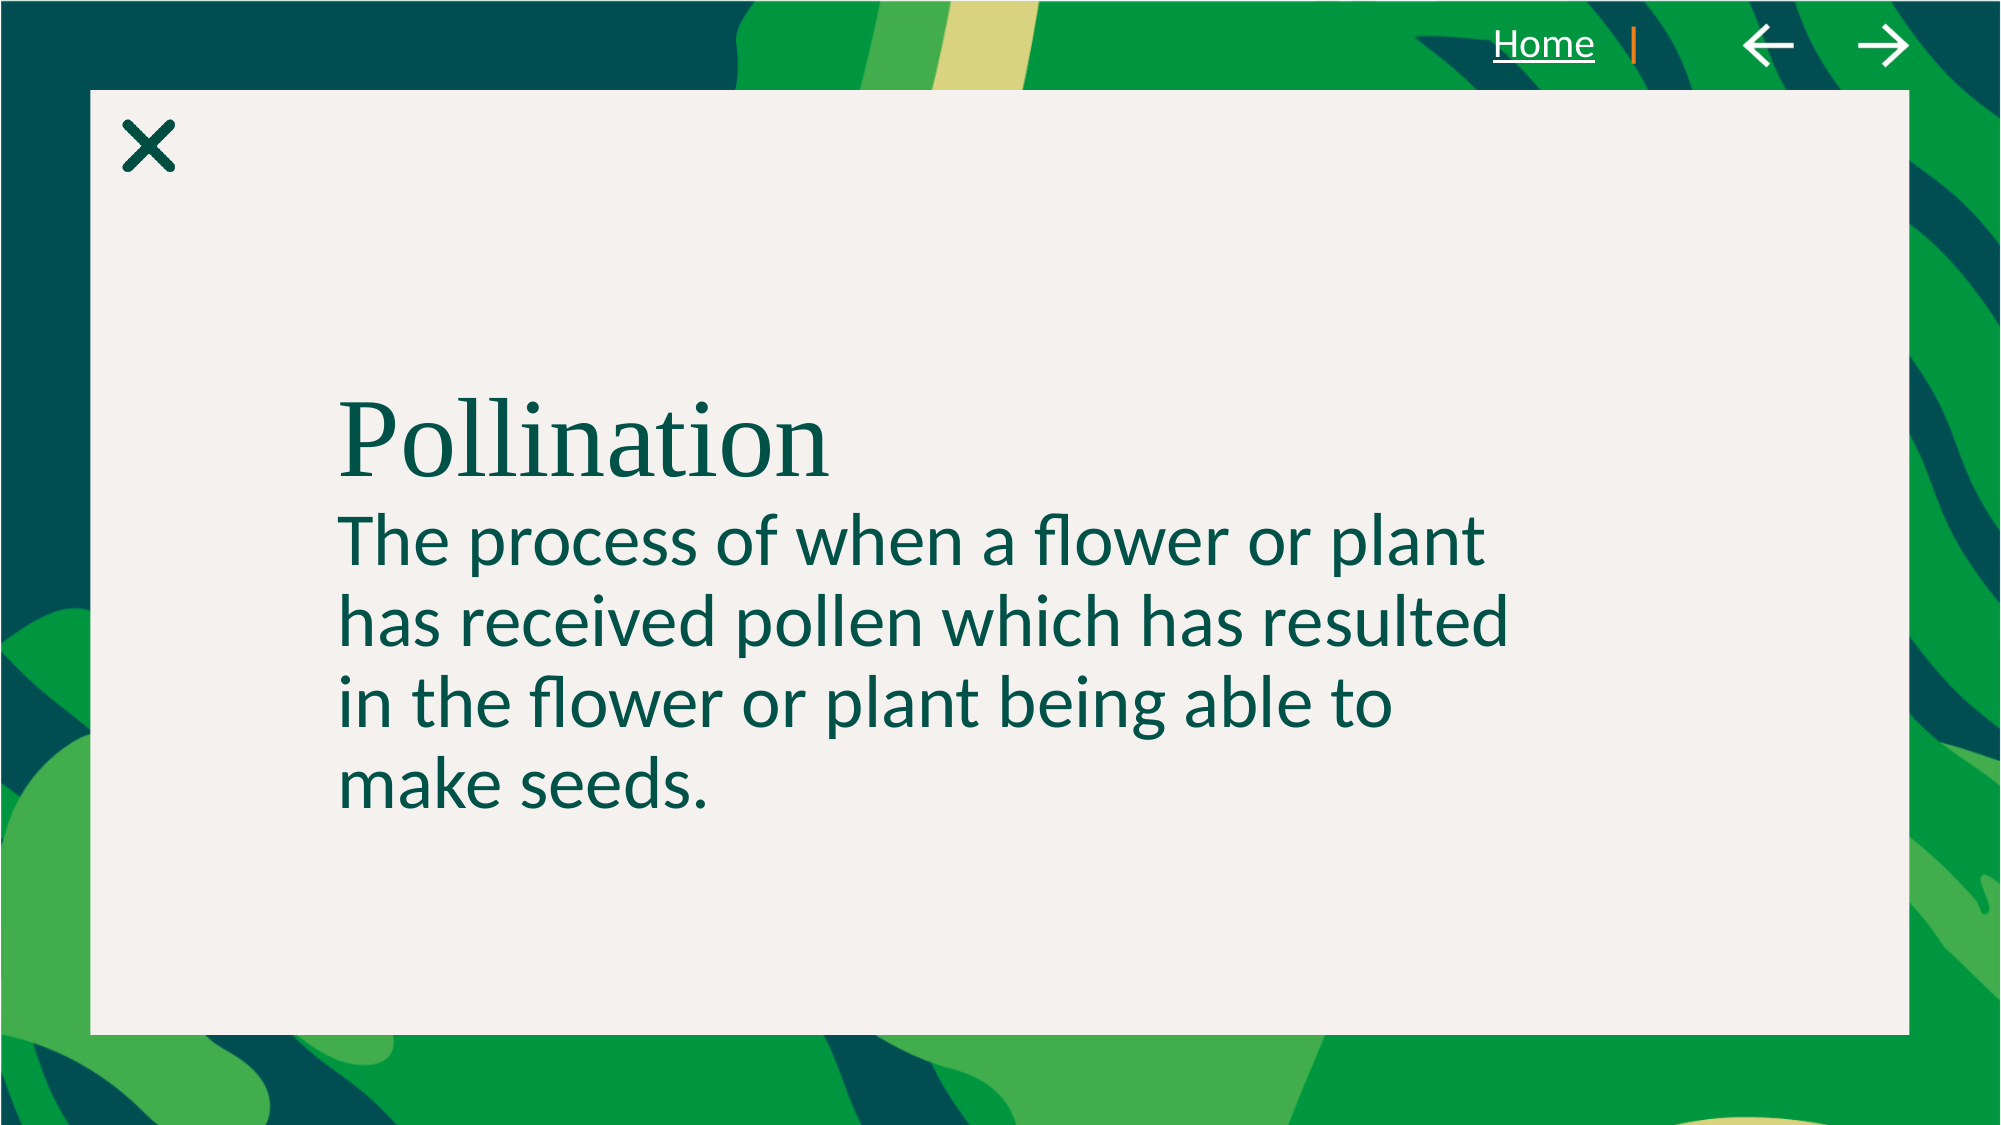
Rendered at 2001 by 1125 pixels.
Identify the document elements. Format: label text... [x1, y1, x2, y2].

title Pollination The process of when a flower or plant has received pollen which has resulted in the flower or plant being able to make seeds. [322, 342, 437, 833]
text_box Home | [1563, 25, 1682, 74]
text_box [89, 89, 437, 1036]
text_box [1563, 89, 1911, 1036]
picture [3, 0, 2001, 1125]
